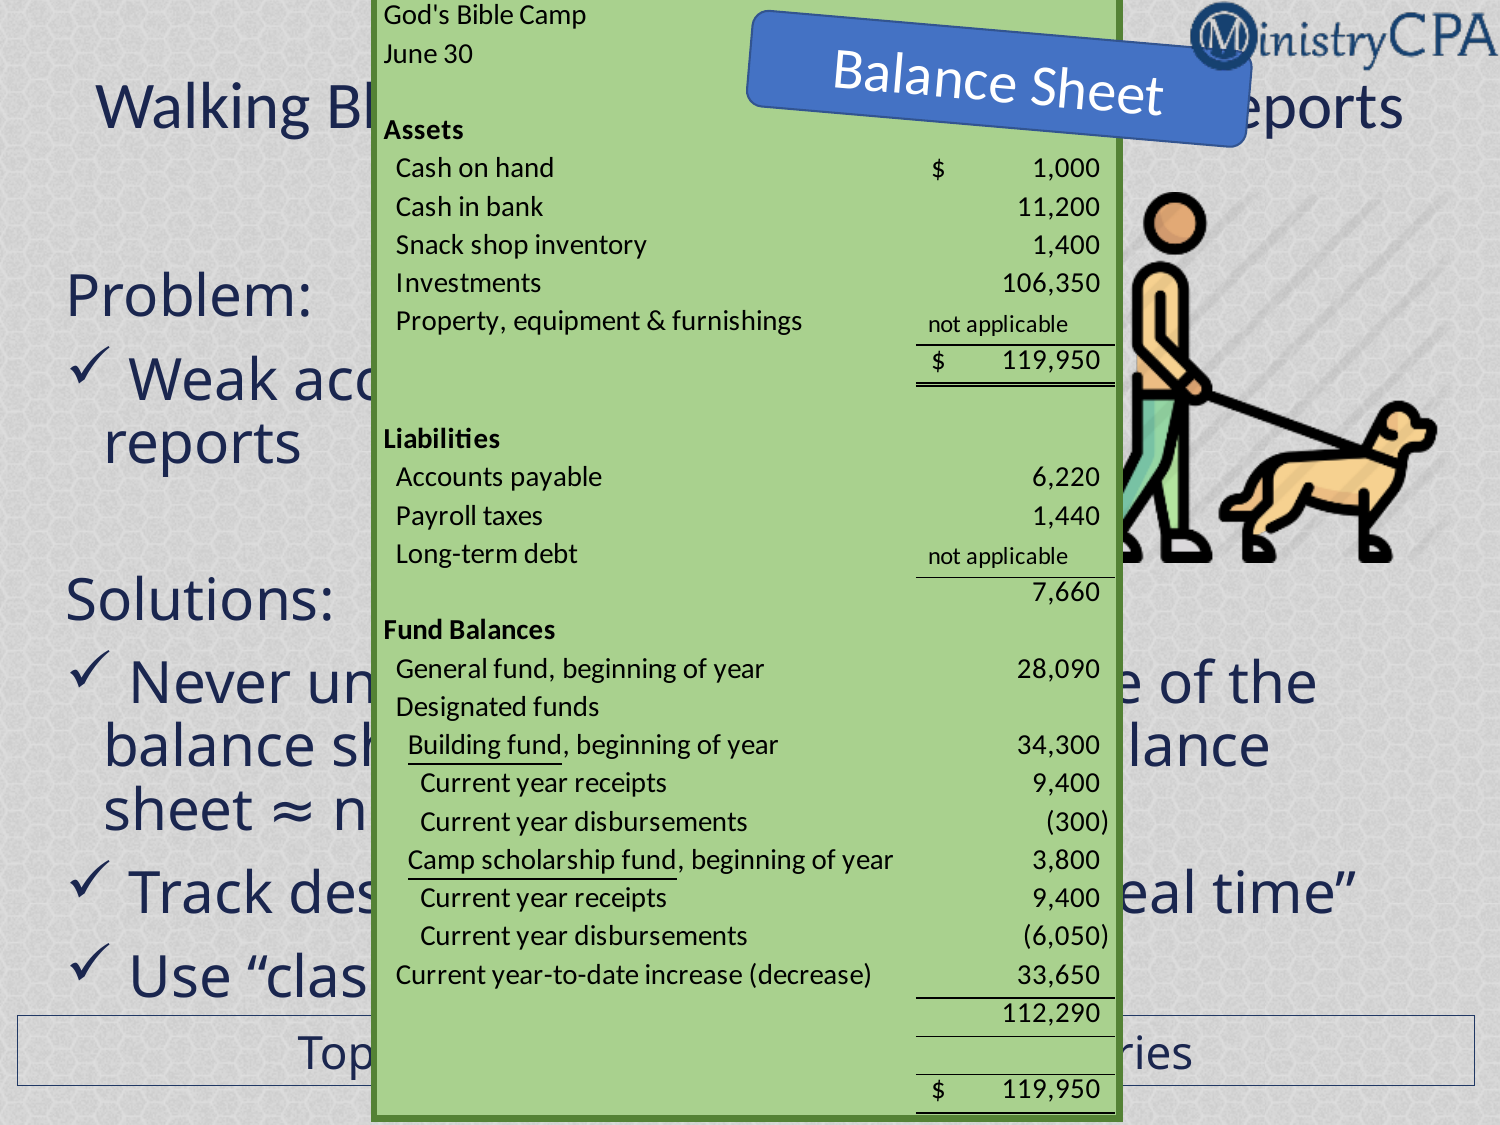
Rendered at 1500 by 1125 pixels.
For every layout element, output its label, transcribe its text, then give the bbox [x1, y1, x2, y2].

text_box Problem: Weak accounting systems and reports [50, 258, 371, 549]
picture [0, 0, 1500, 1125]
text_box Walking Blind – Accounting Systems and Reports [50, 54, 371, 149]
text_box Top Financial Mistakes of Camp Ministries [1123, 1015, 1475, 1086]
text_box Walking Blind – Accounting Systems and Reports [1123, 72, 1450, 149]
text_box Solutions: Never underestimate the importance of the balance sheet (beginning – ending balance sheet ≈ net income) Track designated fund balances in “real time” Use “classes” [50, 562, 371, 958]
text_box Balance Sheet [1117, 39, 1253, 148]
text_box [377, 0, 1117, 1116]
text_box Top Financial Mistakes of Camp Ministries [17, 1015, 371, 1086]
text_box Solutions: Never underestimate the importance of the balance sheet (beginning – ending balance sheet ≈ net income) Track designated fund balances in “real time” Use “classes” [1123, 563, 1401, 958]
